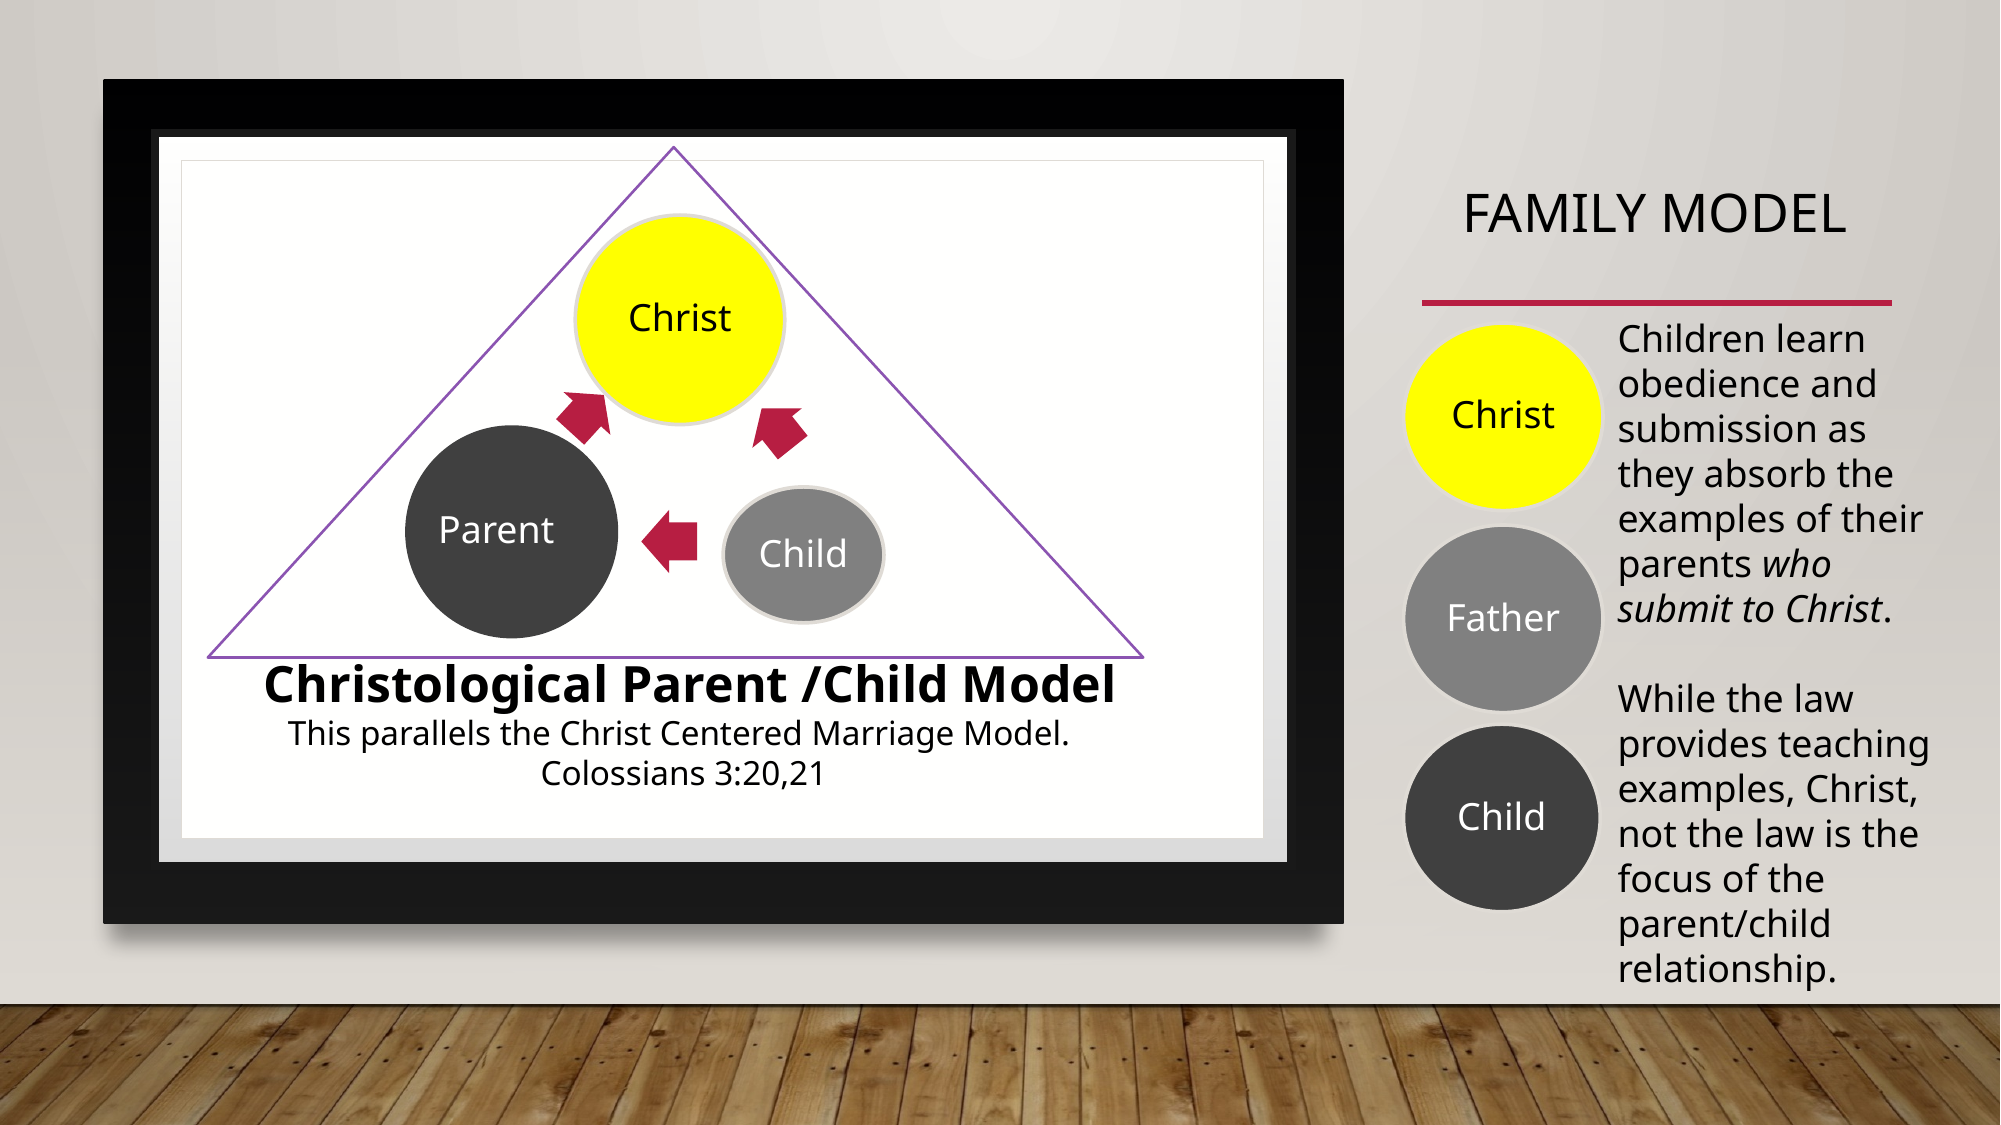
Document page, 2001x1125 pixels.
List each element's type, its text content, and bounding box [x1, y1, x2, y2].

text_box [0, 330, 2000, 1004]
picture [0, 1006, 2000, 1125]
text_box Father [1401, 523, 1605, 715]
text_box Child [1401, 722, 1603, 914]
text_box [103, 78, 1345, 924]
text_box [0, 0, 2000, 330]
title Family MODEL [1418, 179, 1893, 288]
text_box Christ [1401, 321, 1605, 513]
text_box Children learn obedience and submission as they absorb the examples of their parents who submit to Christ. While the law provides teaching examples, Christ, not the law is the focus of the parent/child relationship. [1602, 308, 1965, 998]
